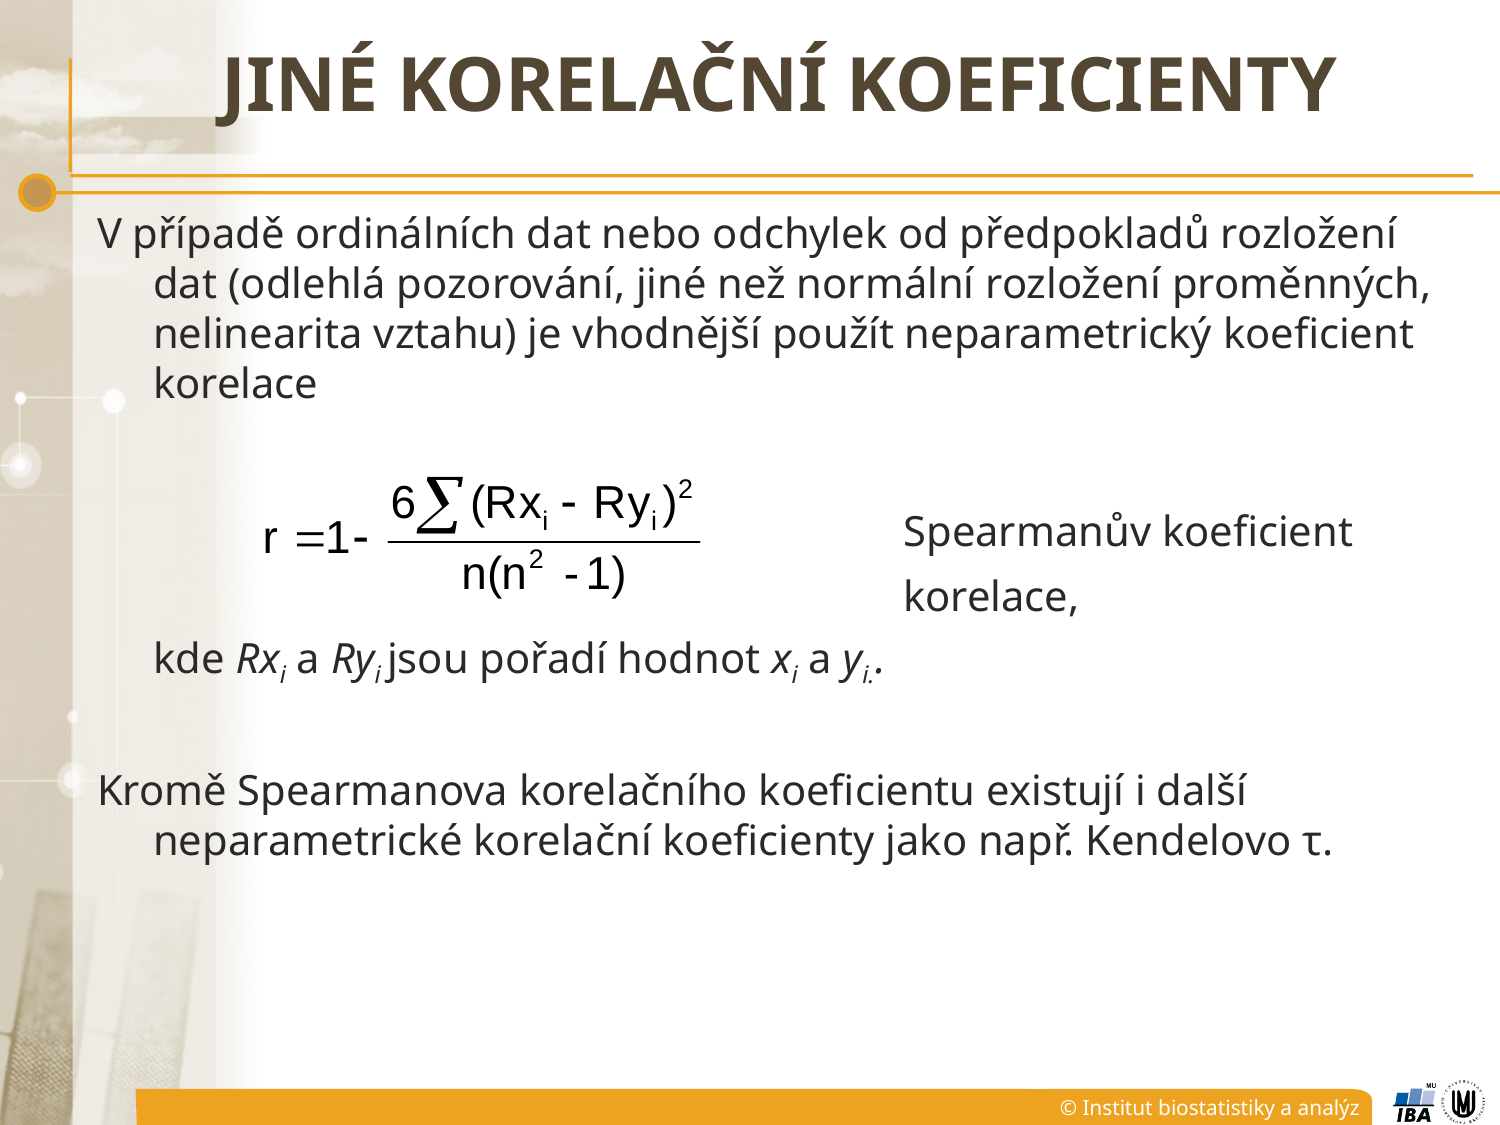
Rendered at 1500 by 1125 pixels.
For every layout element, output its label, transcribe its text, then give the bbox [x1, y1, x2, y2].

picture [0, 1, 278, 1125]
list V případě ordinálních dat nebo odchylek od předpokladů rozložení dat (odlehlá pozorování, jiné než normální rozložení proměnných, nelinearita vztahu) je vhodnější použít neparametrický koeficient korelace Spearmanův koeficient korelace, kde Rxi a Ryi jsou pořadí hodnot xi a yi.. Kromě Spearmanova korelačního koeficientu existují i další neparametrické korelační koeficienty jako např. Kendelovo τ. [81, 198, 1483, 1048]
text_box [257, 468, 710, 608]
title Jiné korelační koeficienty [82, 9, 1477, 165]
picture [1393, 1083, 1436, 1122]
picture [1441, 1080, 1485, 1124]
